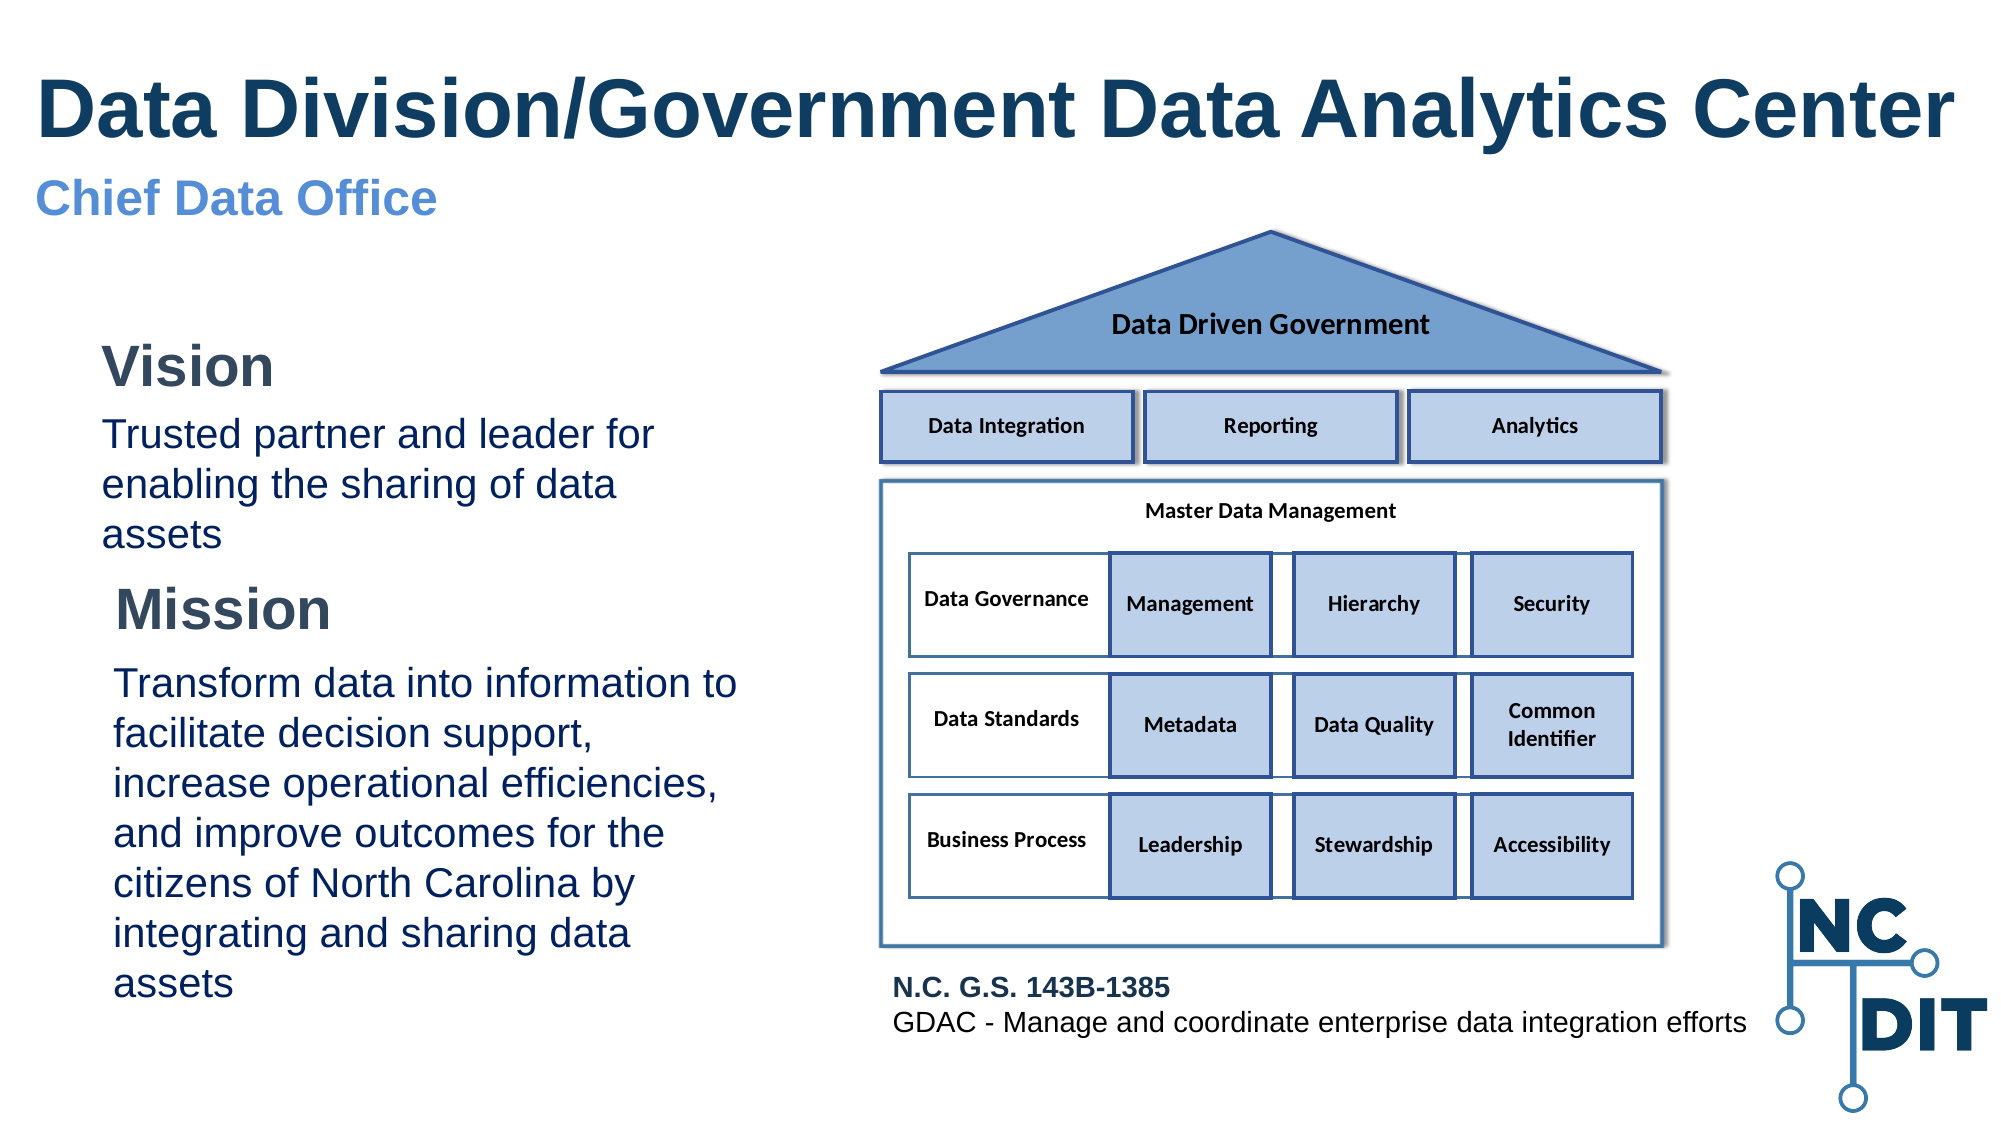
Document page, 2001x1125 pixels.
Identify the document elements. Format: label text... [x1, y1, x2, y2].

text_box Mission [100, 563, 348, 648]
text_box Data Division/Government Data Analytics Center [22, 46, 1973, 162]
text_box Chief Data Office [20, 158, 1005, 233]
text_box Transform data into information to facilitate decision support, increase operational efficiencies, and improve outcomes for the citizens of North Carolina by integrating and sharing data assets [98, 648, 757, 1013]
text_box Vision [86, 321, 362, 399]
text_box Trusted partner and leader for enabling the sharing of data assets [86, 399, 763, 565]
picture [1747, 860, 2000, 1114]
text_box N.C. G.S. 143B-1385 GDAC - Manage and coordinate enterprise data integration efforts [877, 960, 1747, 1046]
picture [873, 222, 1676, 953]
